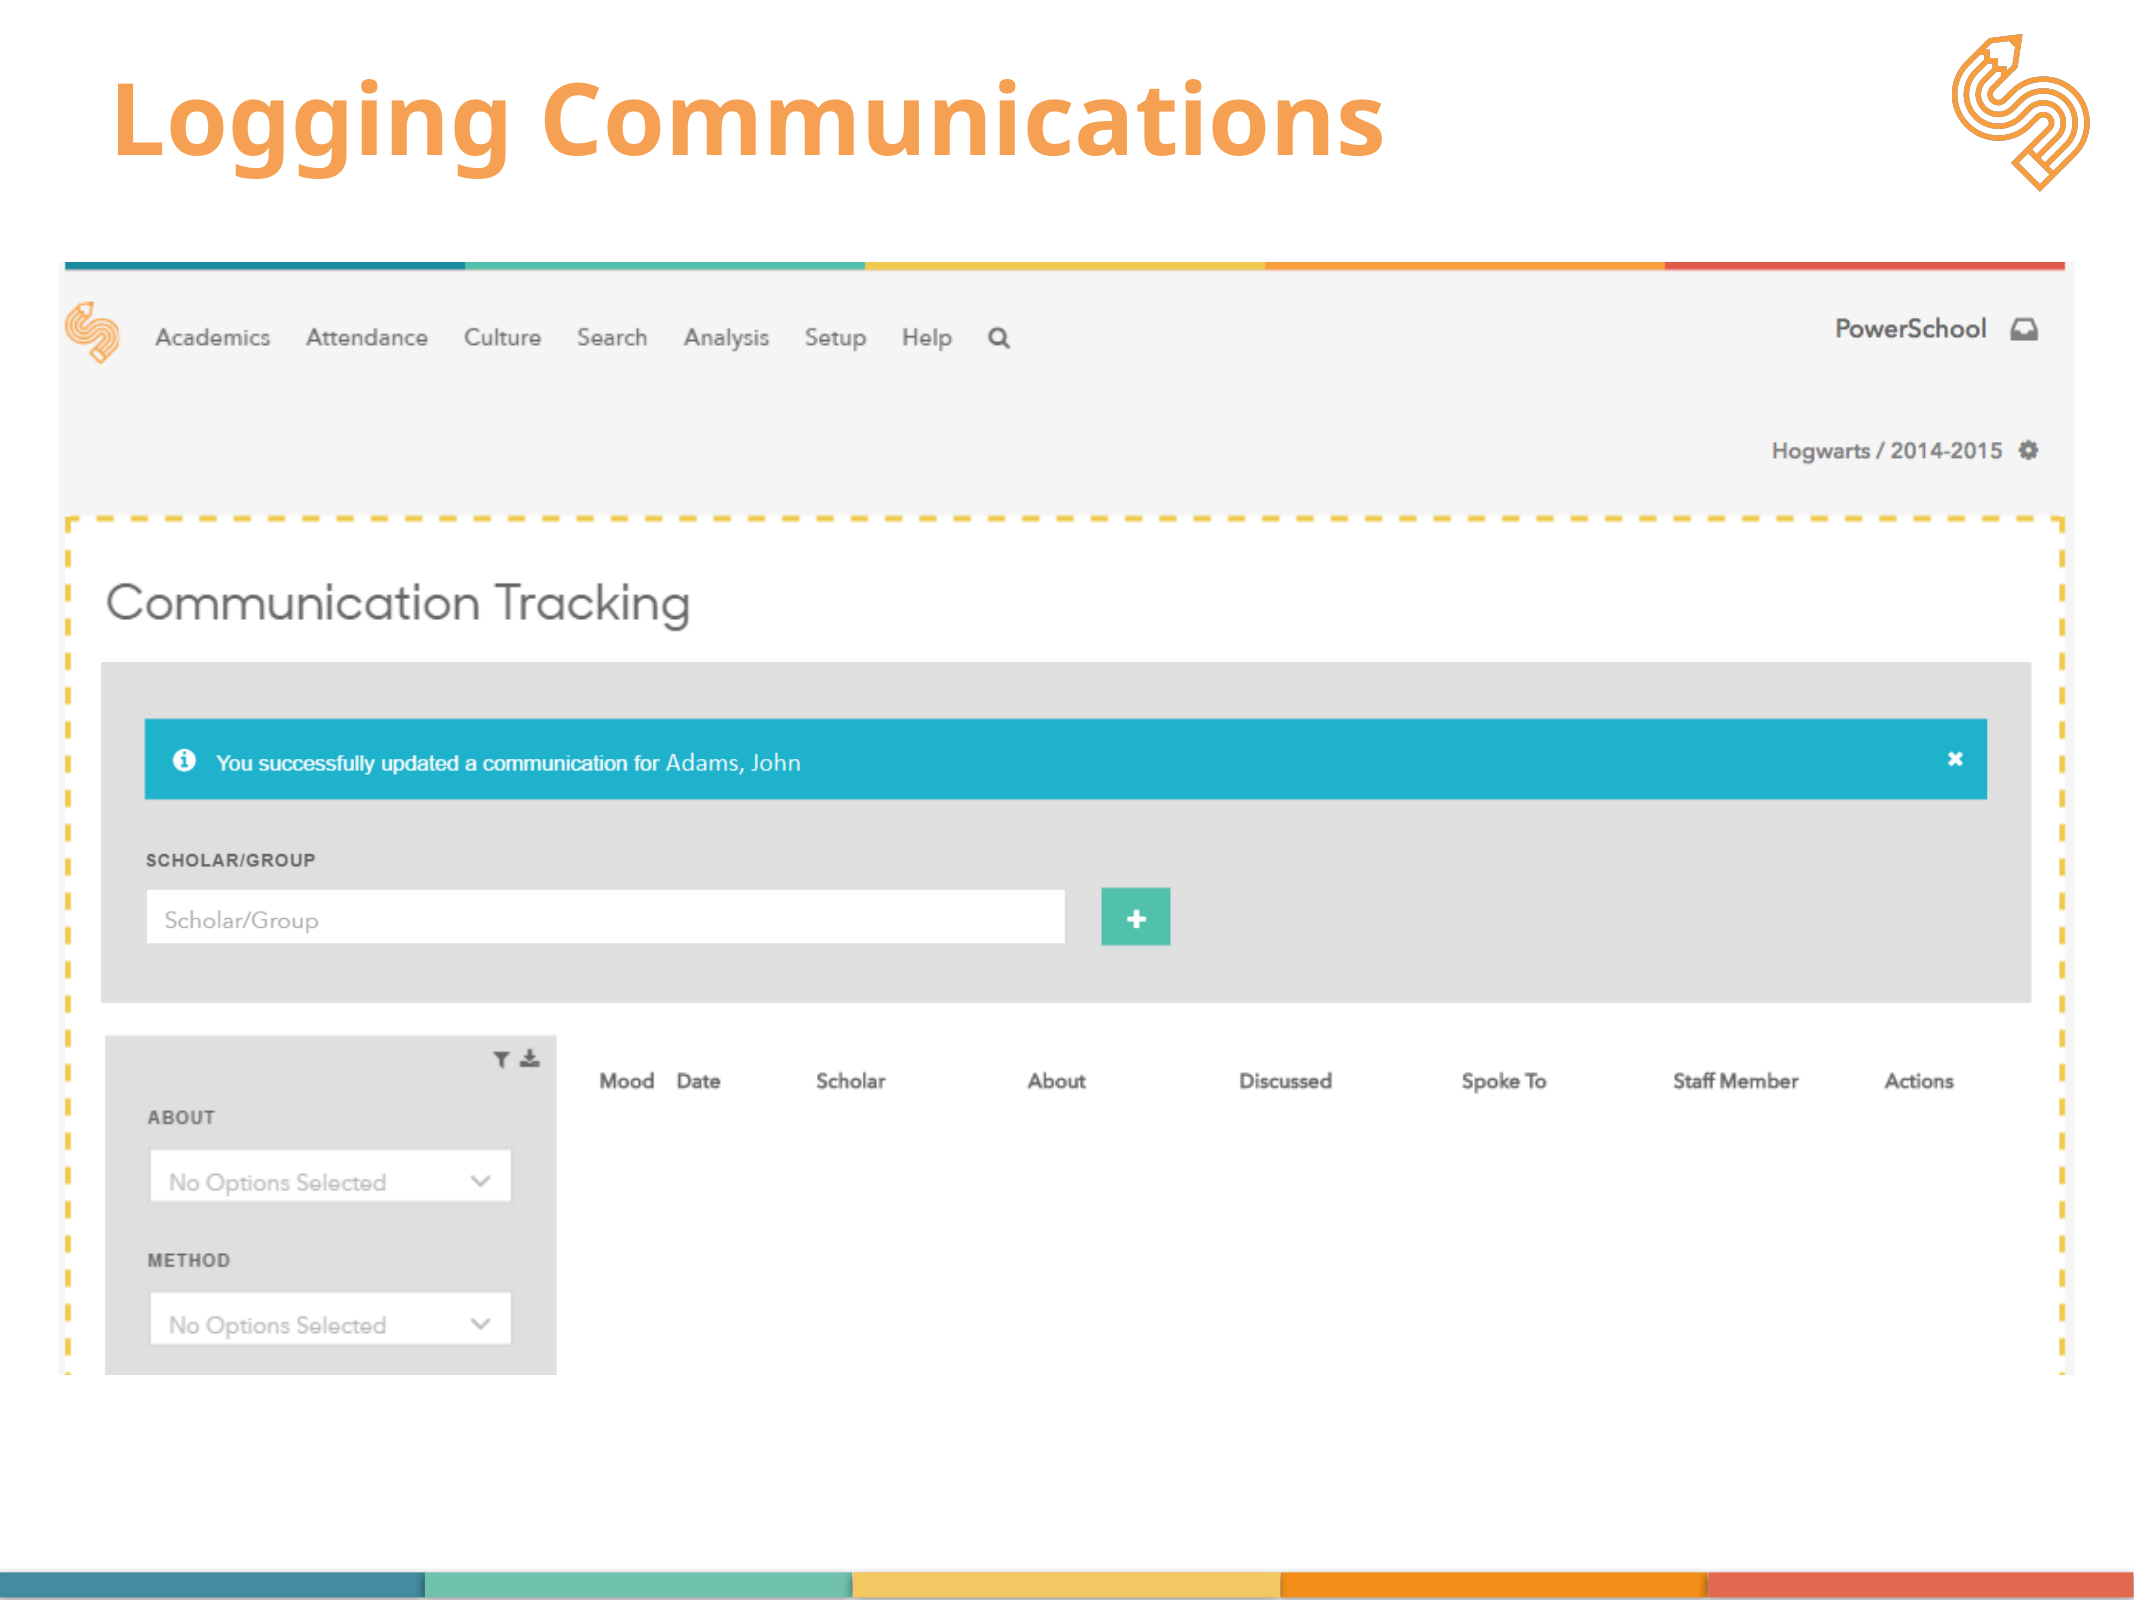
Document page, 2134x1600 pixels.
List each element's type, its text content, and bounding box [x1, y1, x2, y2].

title Logging Communications [101, 2, 1923, 230]
picture [58, 262, 2075, 1375]
picture [1936, 24, 2103, 204]
